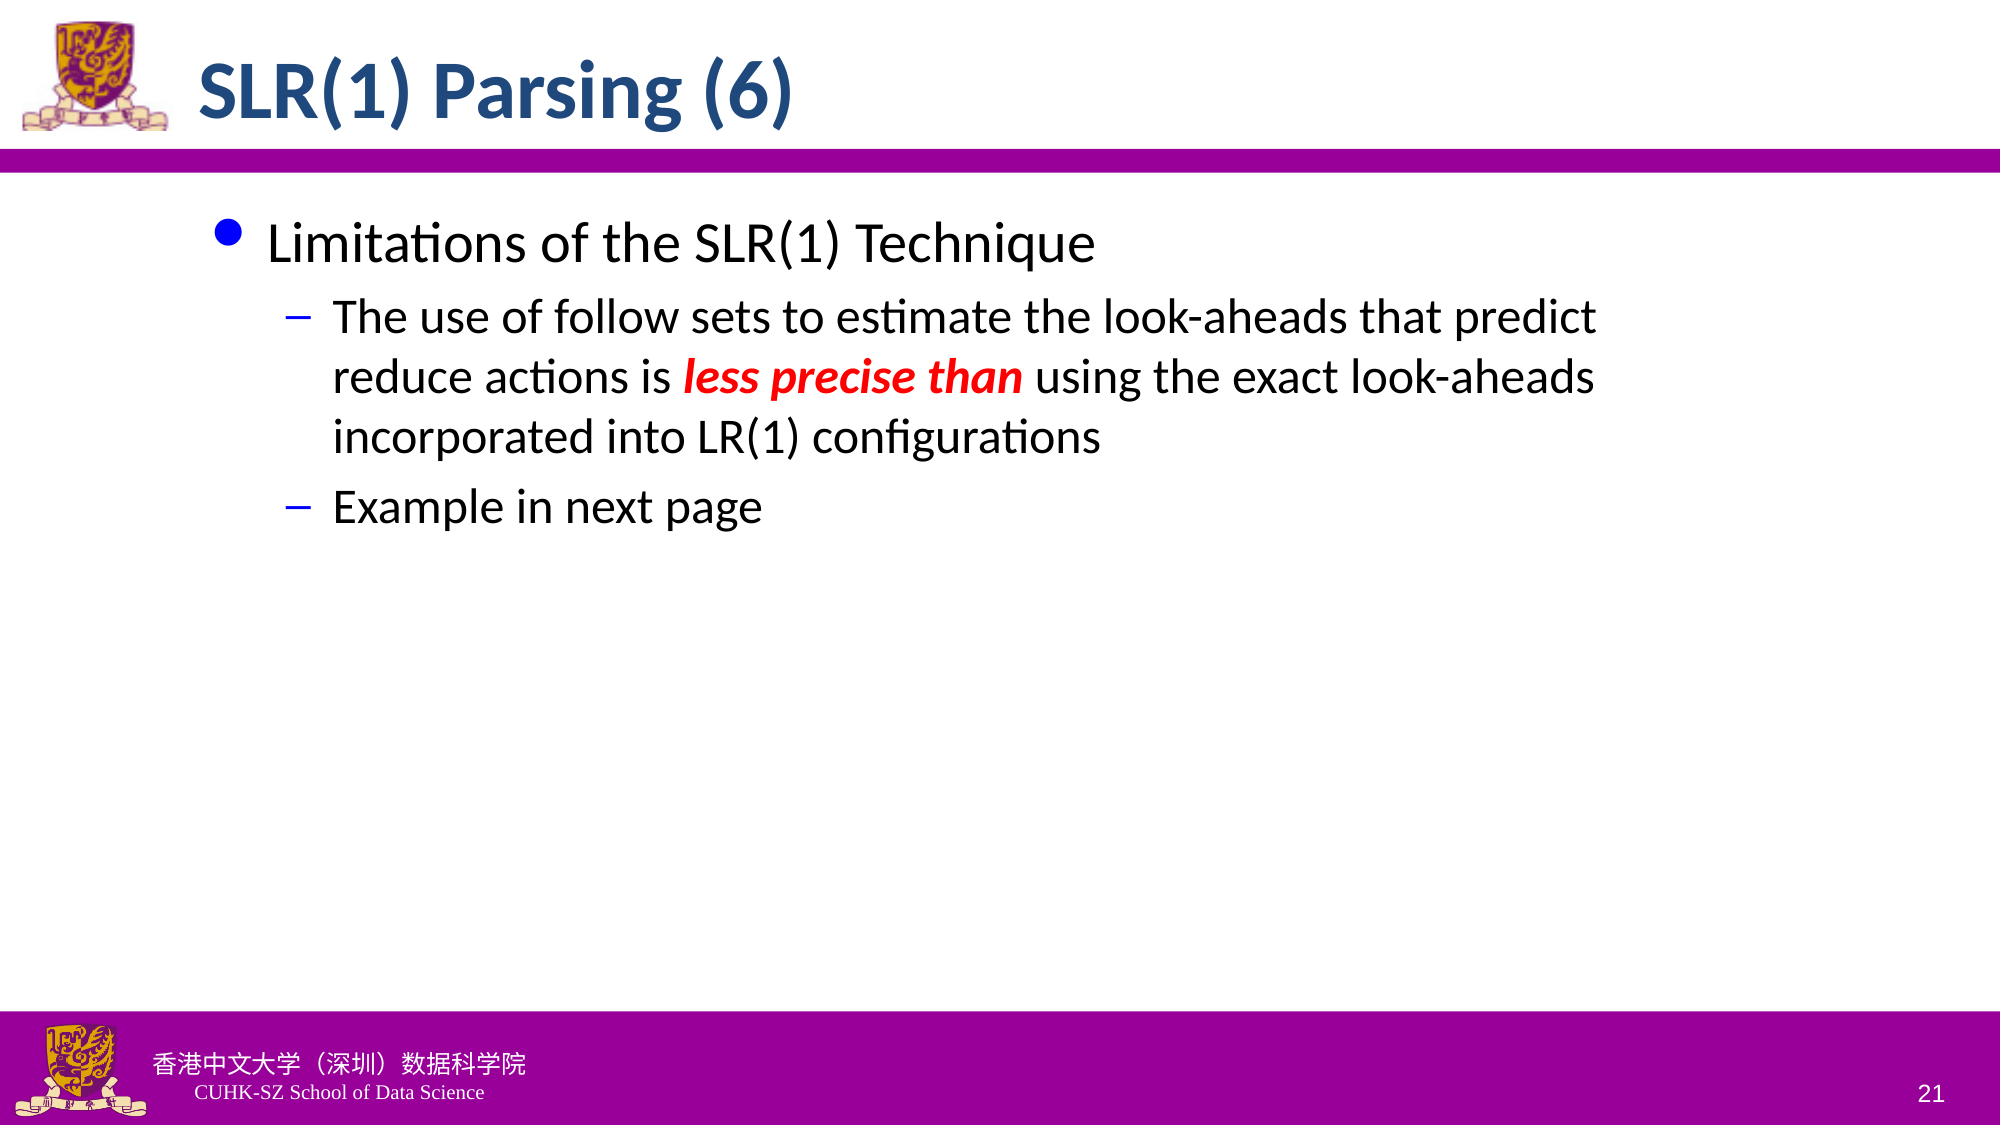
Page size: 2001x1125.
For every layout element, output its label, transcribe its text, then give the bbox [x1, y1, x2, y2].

picture [21, 20, 173, 131]
slide_number 21 [1493, 1070, 1961, 1125]
list Limitations of the SLR(1) Technique The use of follow sets to estimate the look-aheads that predict reduce actions is less precise than using the exact look-aheads incorporated into LR(1) configurations Example in next page [195, 196, 1751, 552]
title SLR(1) Parsing (6) [183, 30, 1603, 140]
picture [14, 1023, 149, 1117]
